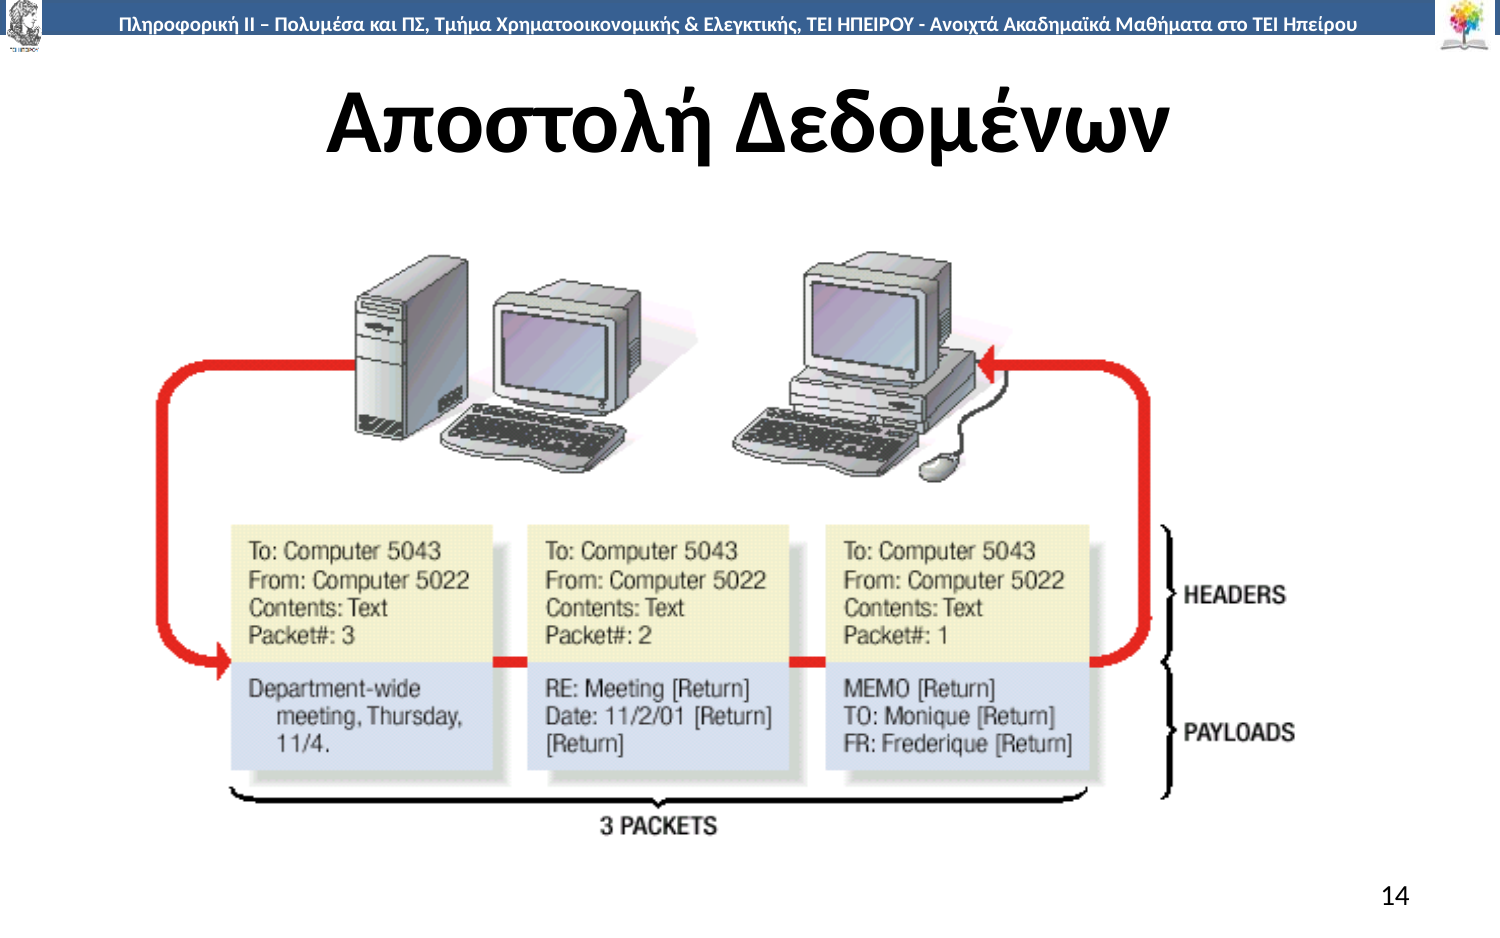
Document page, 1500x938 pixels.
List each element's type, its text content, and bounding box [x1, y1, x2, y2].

title Αποστολή Δεδομένων [75, 37, 1425, 194]
slide_number 14 [1074, 868, 1425, 919]
picture [6, 0, 42, 54]
picture [100, 158, 1367, 907]
picture [1435, 0, 1495, 52]
